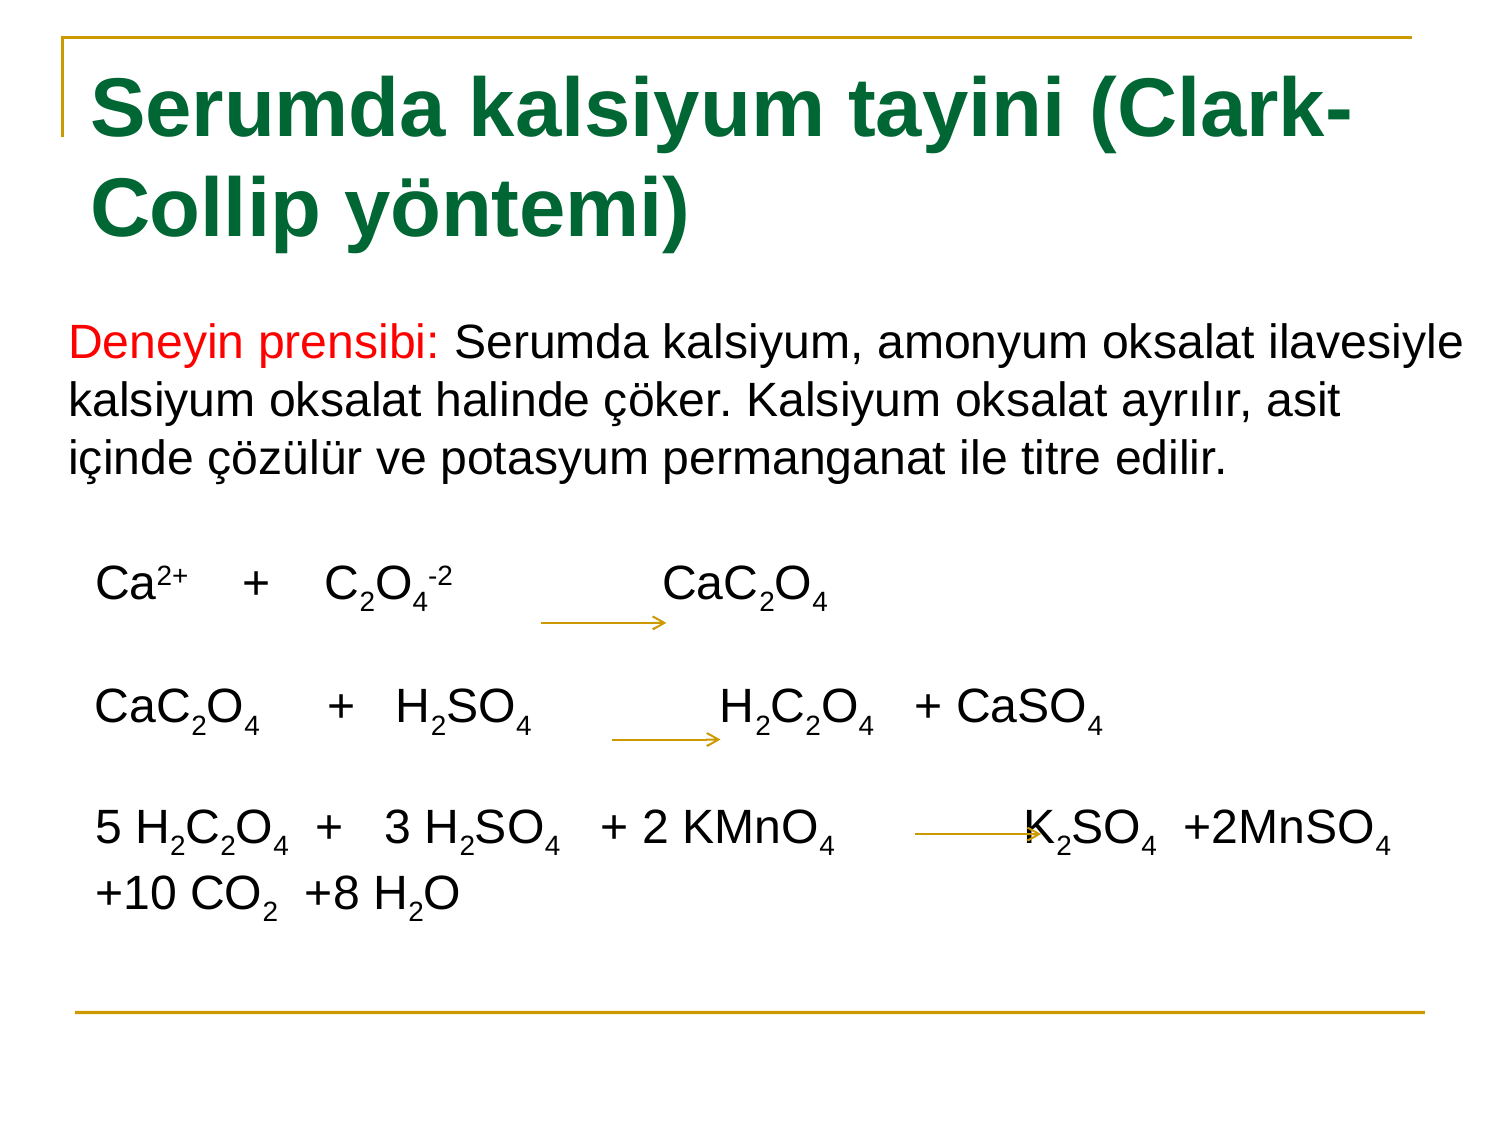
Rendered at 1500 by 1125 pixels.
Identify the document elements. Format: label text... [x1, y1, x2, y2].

list Deneyin prensibi: Serumda kalsiyum, amonyum oksalat ilavesiyle kalsiyum oksalat halinde çöker. Kalsiyum oksalat ayrılır, asit içinde çözülür ve potasyum permanganat ile titre edilir. Ca2+ + C2O4-2 CaC2O4 CaC2O4 + H2SO4 H2C2O4 + CaSO4 5 H2C2O4 + 3 H2SO4 + 2 KMnO4 K2SO4 +2MnSO4 +10 CO2 +8 H2O [53, 302, 1483, 944]
title Serumda kalsiyum tayini (Clark-Collip yöntemi) [75, 45, 1425, 268]
